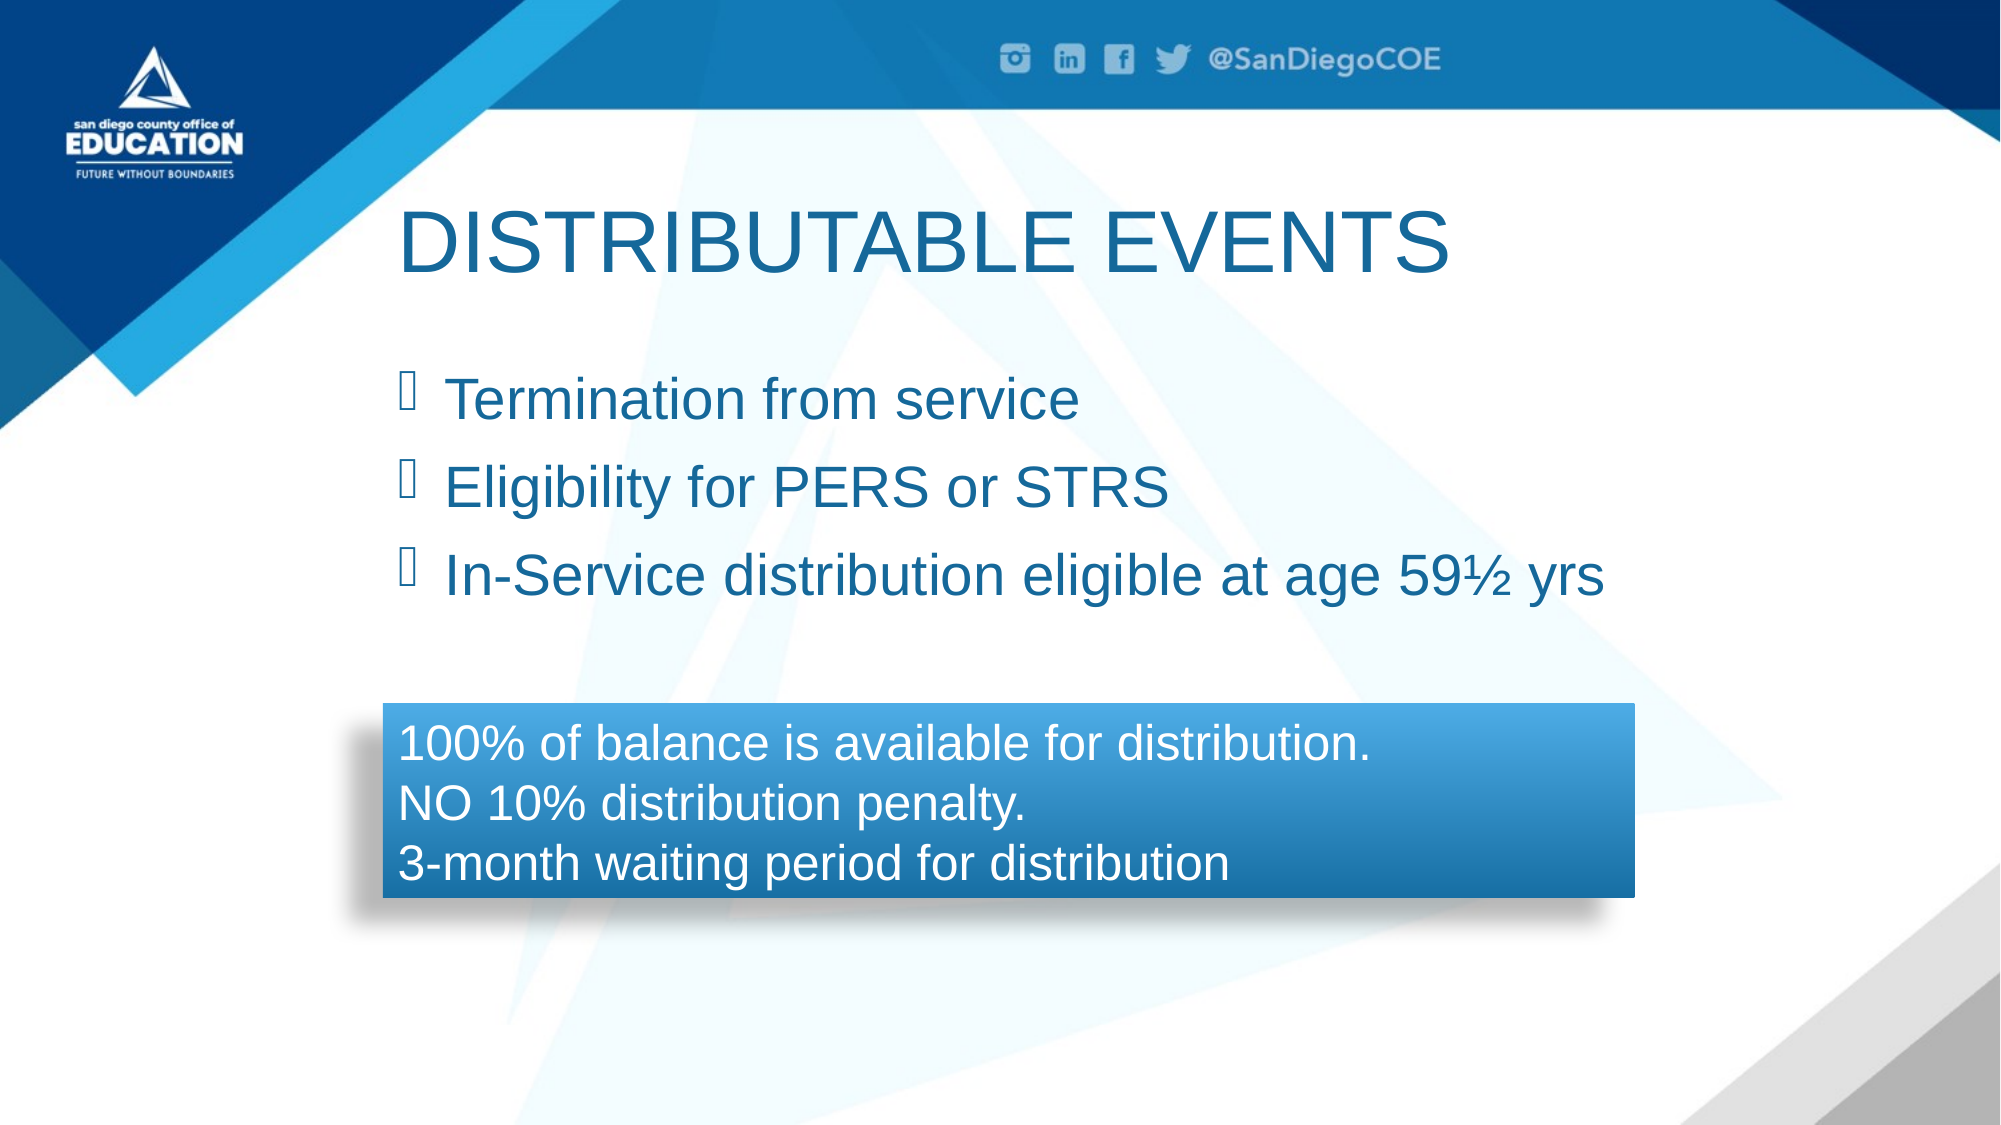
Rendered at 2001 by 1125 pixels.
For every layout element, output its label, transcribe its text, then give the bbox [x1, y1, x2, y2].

list Termination from service Eligibility for PERS or STRS In-Service distribution eligible at age 59½ yrs [382, 361, 1748, 1015]
picture [0, 0, 2001, 1125]
title DISTRIBUTABLE EVENTS [382, 188, 1863, 299]
text_box 100% of balance is available for distribution. NO 10% distribution penalty. 3-month waiting period for distribution [382, 703, 1635, 898]
